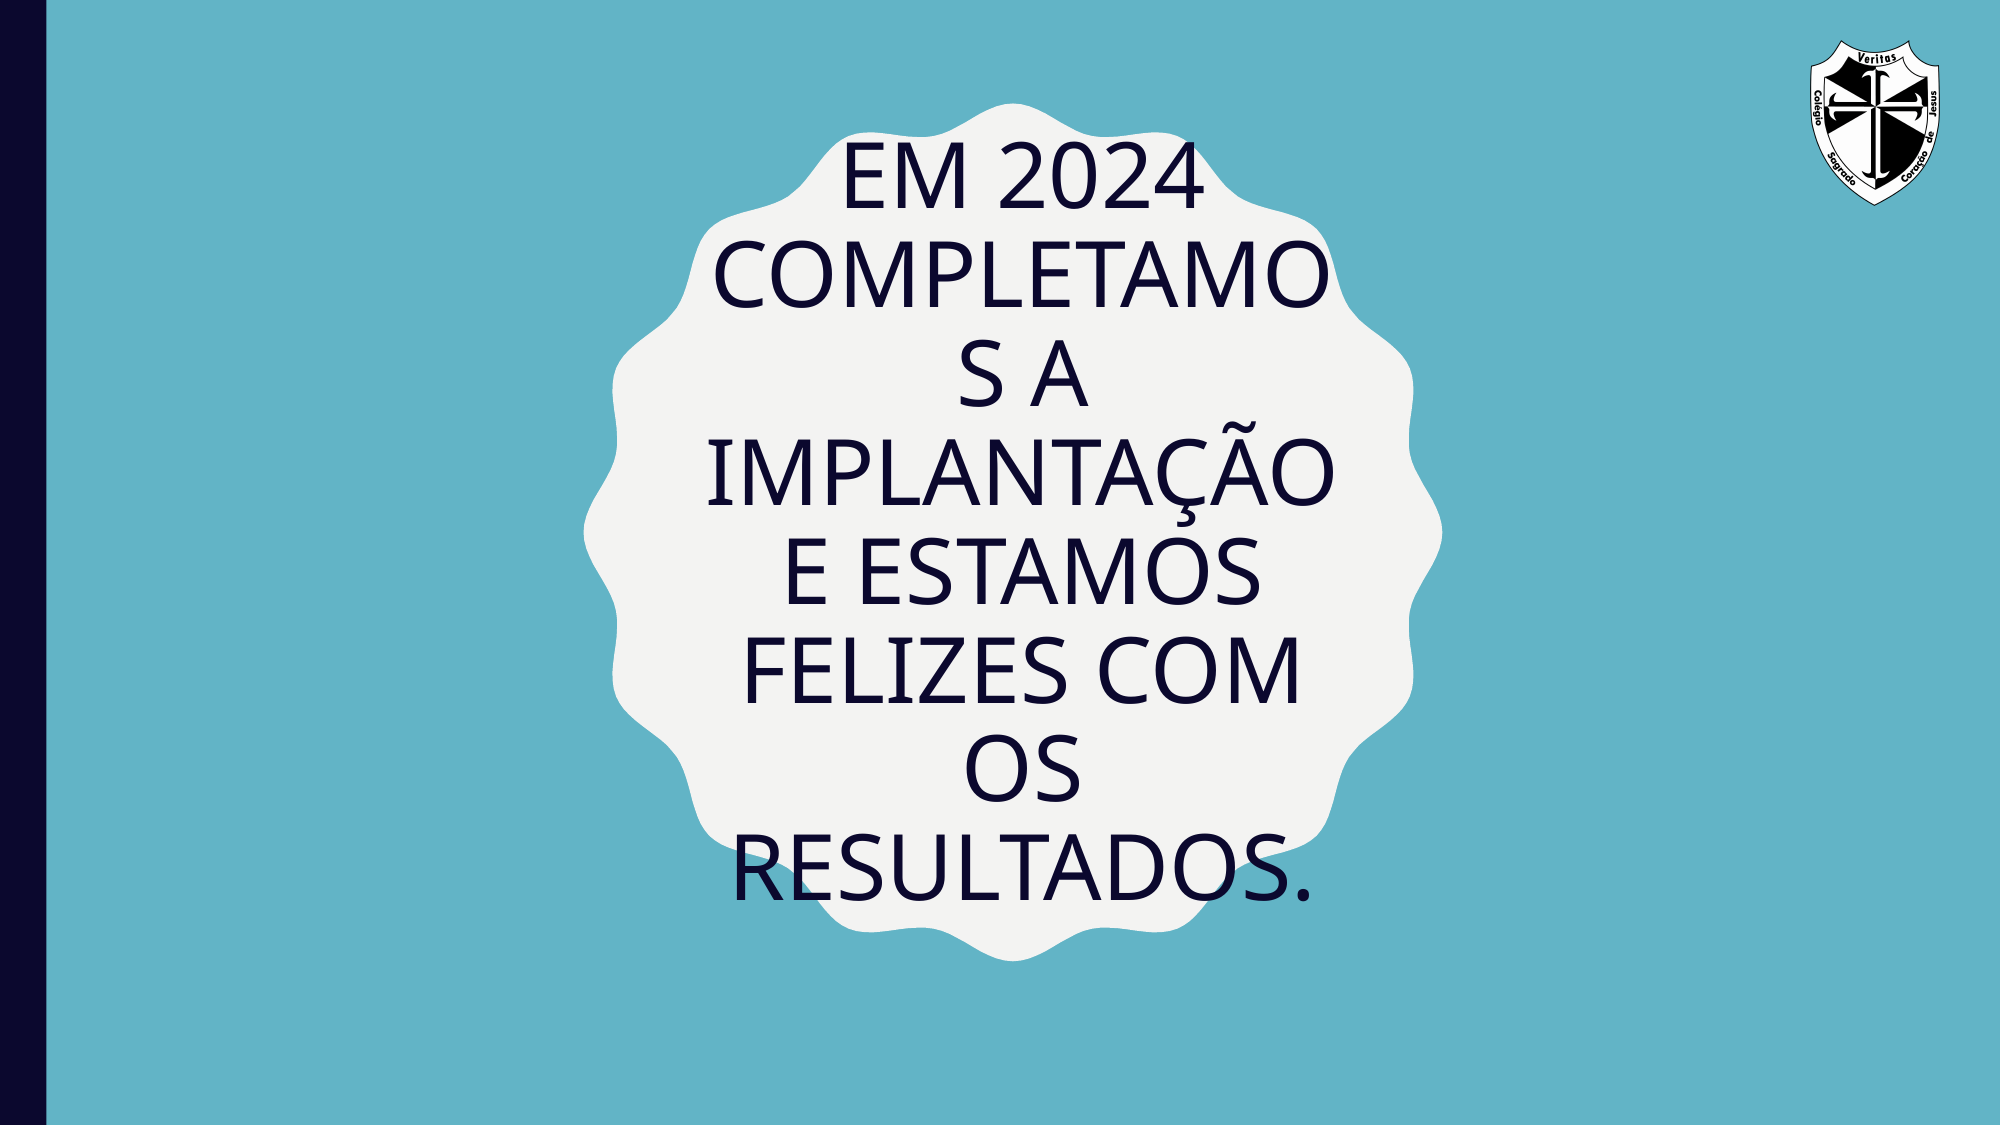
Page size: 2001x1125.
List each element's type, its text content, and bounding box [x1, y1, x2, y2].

picture [1766, 24, 1984, 213]
title EM 2024 COMPLETAMOS A IMPLANTAÇÃO E ESTAMOS FELIZES COM OS RESULTADOS. [677, 164, 1368, 886]
